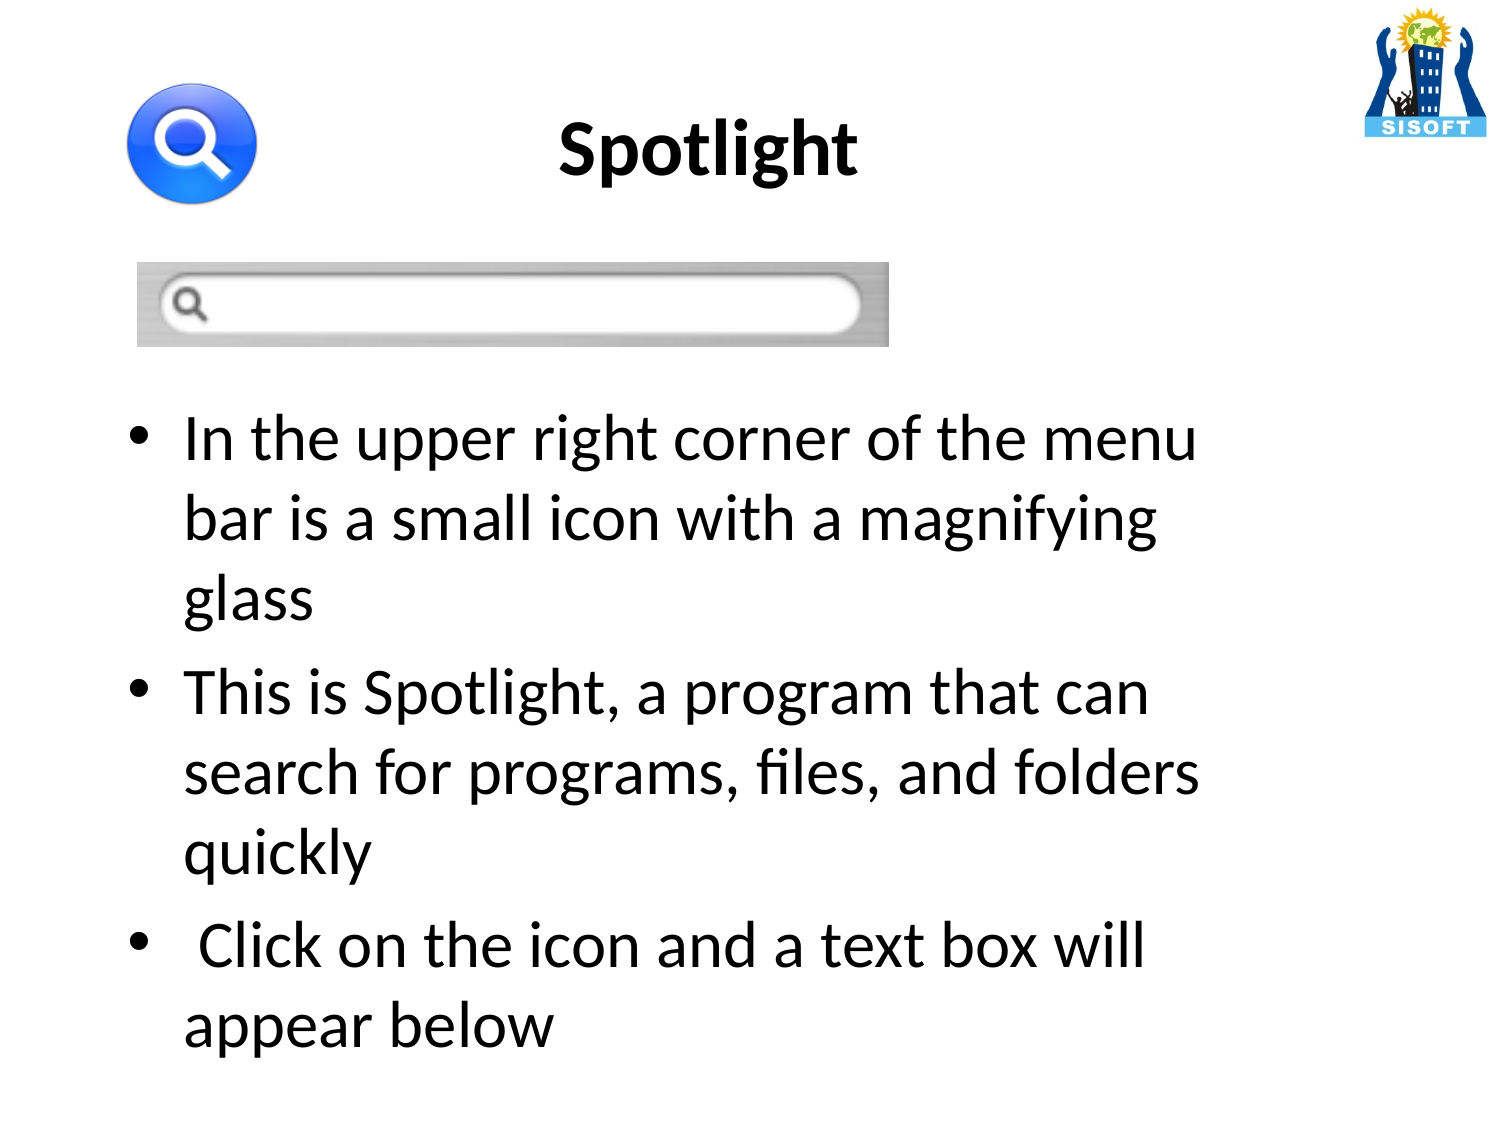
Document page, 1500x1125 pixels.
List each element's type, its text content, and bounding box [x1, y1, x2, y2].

picture [1345, 0, 1500, 150]
picture [116, 74, 268, 213]
title Spotlight [271, 87, 1155, 200]
list In the upper right corner of the menu bar is a small icon with a magnifying glass This is Spotlight, a program that can search for programs, files, and folders quickly Click on the icon and a text box will appear below [112, 386, 1225, 963]
picture [137, 262, 889, 348]
